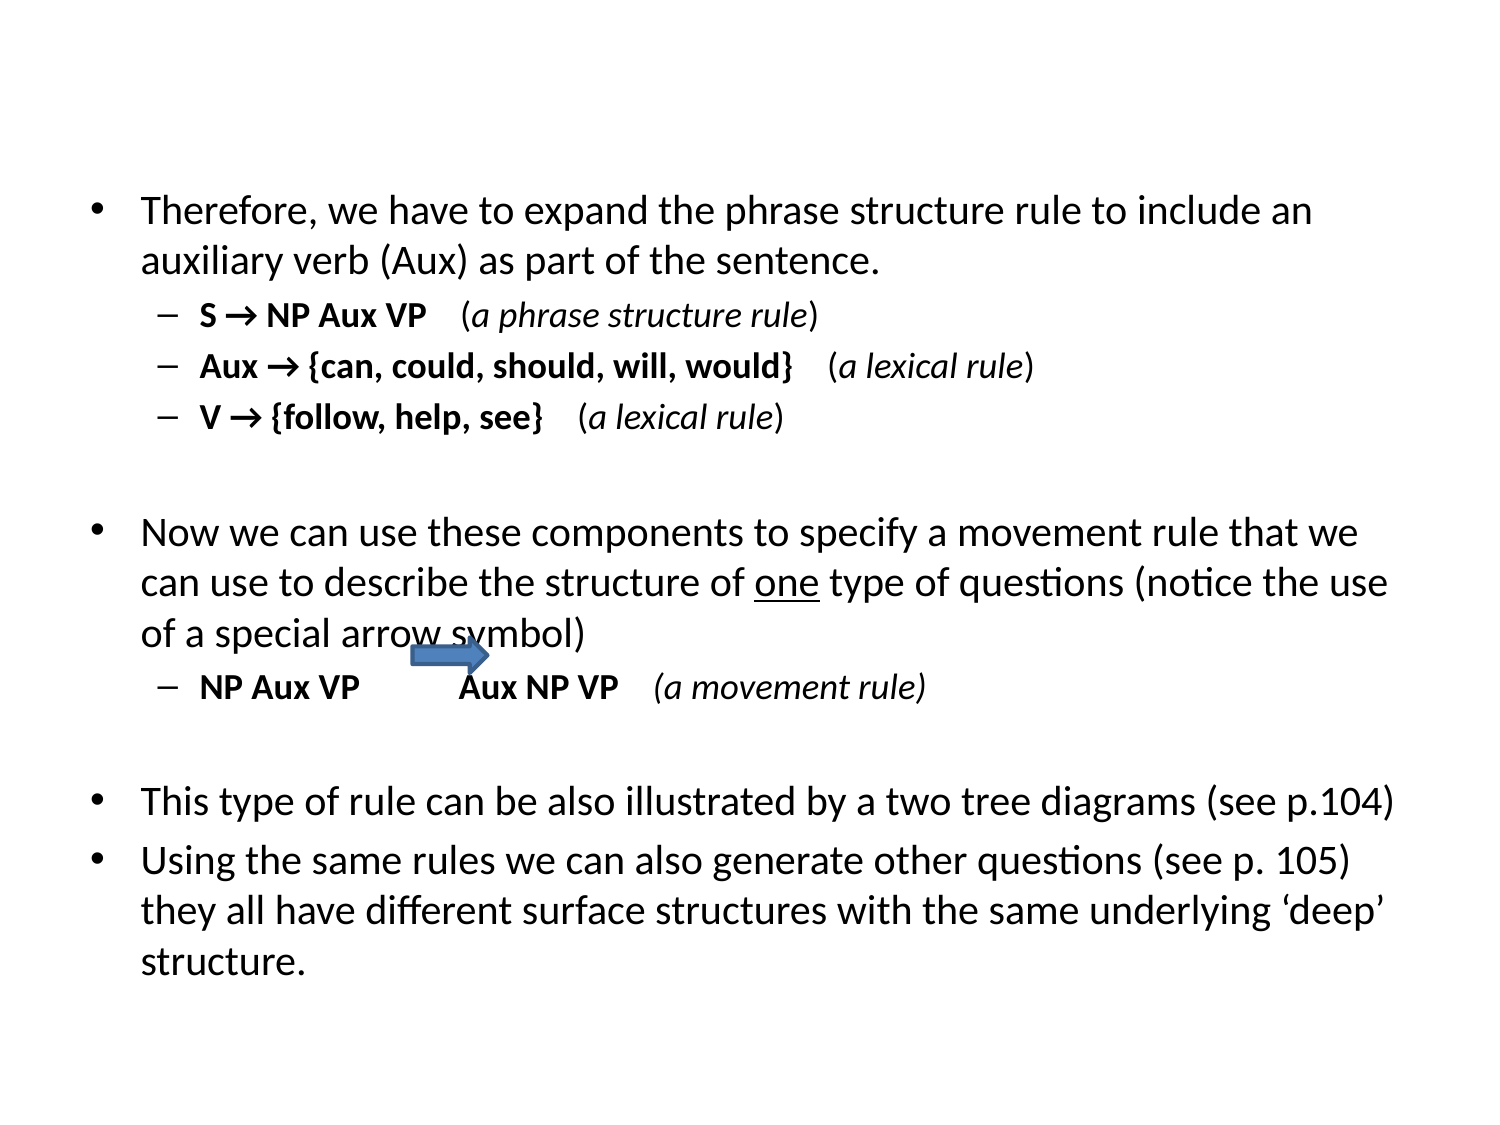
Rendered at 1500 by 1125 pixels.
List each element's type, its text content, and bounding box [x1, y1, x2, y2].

list Therefore, we have to expand the phrase structure rule to include an auxiliary verb (Aux) as part of the sentence. S → NP Aux VP (a phrase structure rule) Aux → {can, could, should, will, would} (a lexical rule) V → {follow, help, see} (a lexical rule) Now we can use these components to specify a movement rule that we can use to describe the structure of one type of questions (notice the use of a special arrow symbol) NP Aux VP Aux NP VP (a movement rule) This type of rule can be also illustrated by a two tree diagrams (see p.104) Using the same rules we can also generate other questions (see p. 105) they all have different surface structures with the same underlying ‘deep’ structure. [75, 174, 1425, 1005]
text_box [410, 635, 490, 675]
